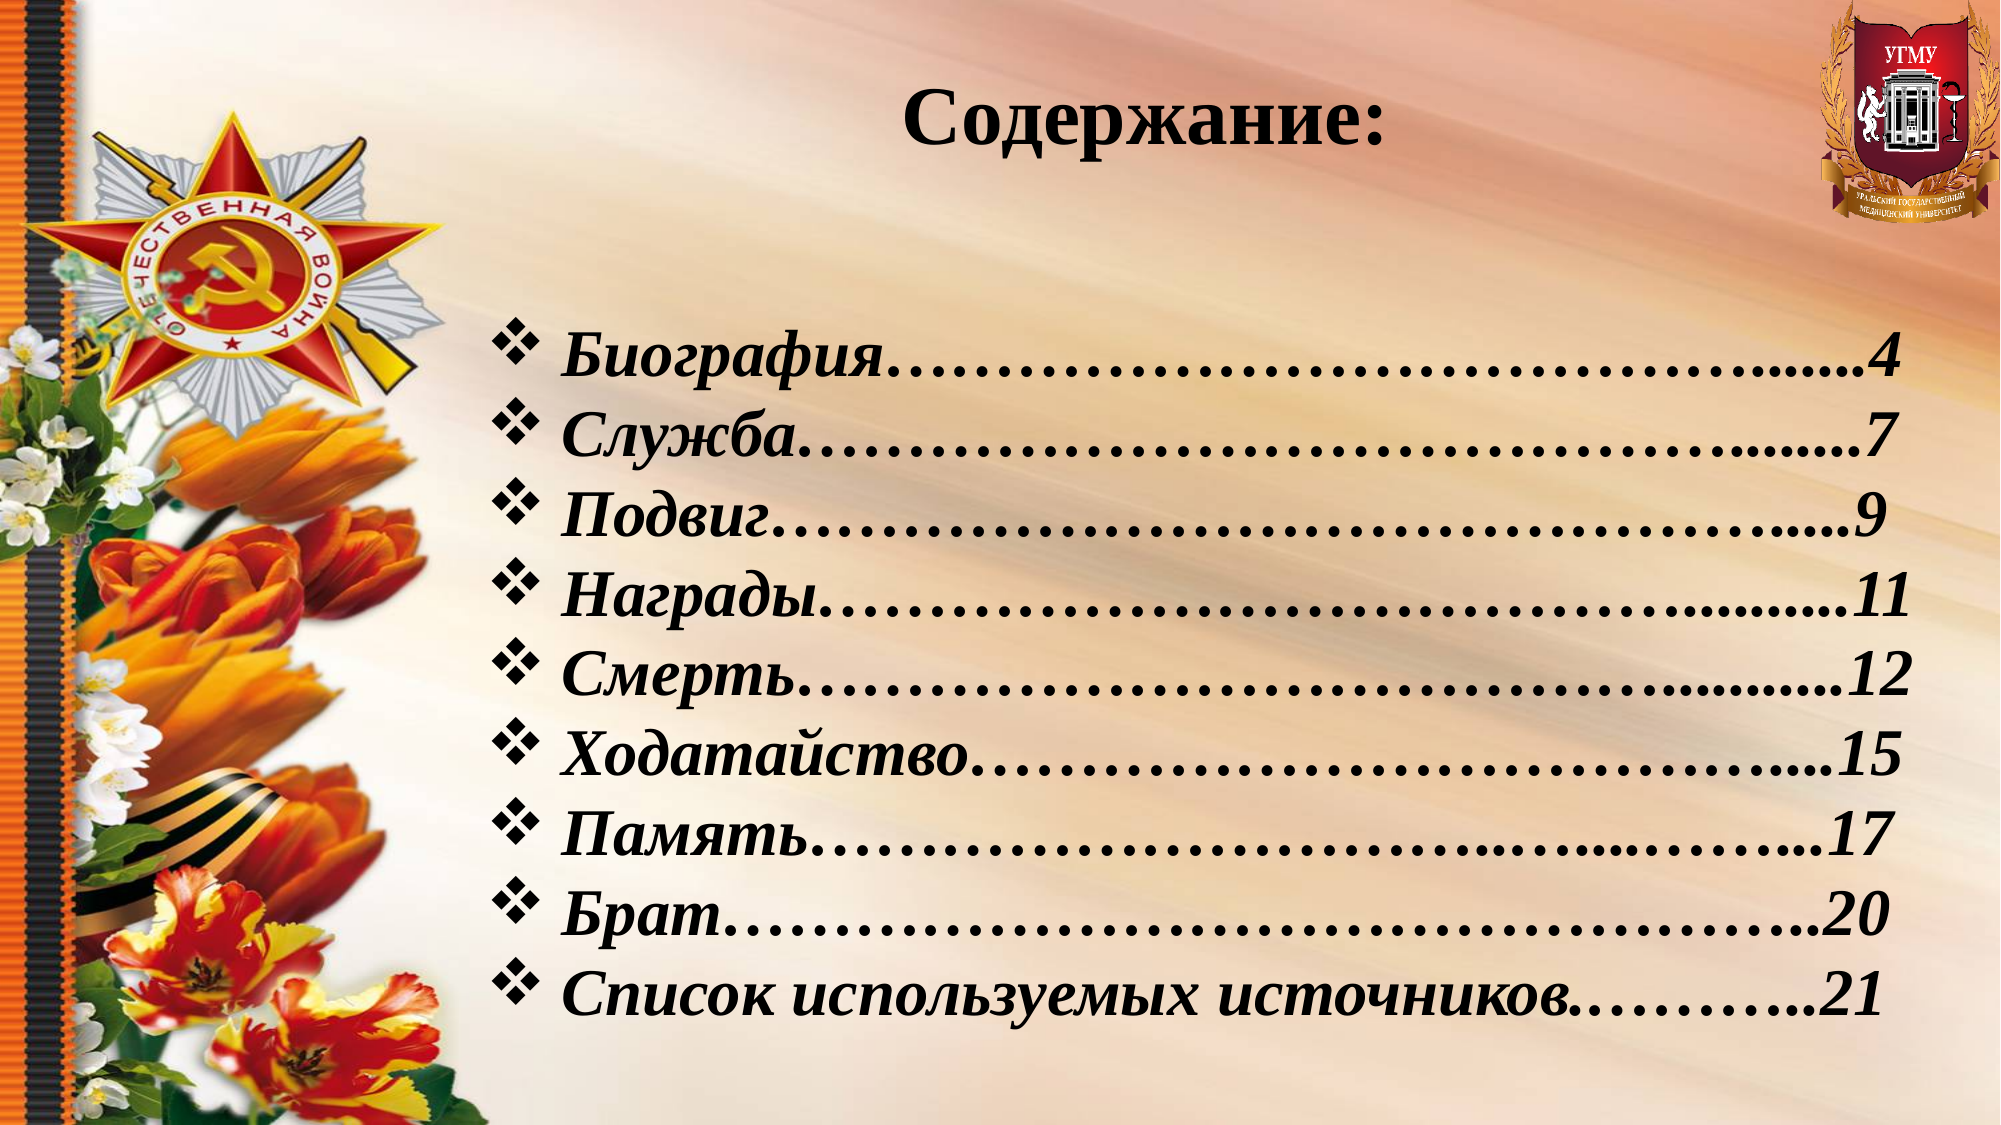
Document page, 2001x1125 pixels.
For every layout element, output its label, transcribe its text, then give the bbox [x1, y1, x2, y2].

text_box Содержание: [887, 53, 1404, 169]
picture [0, 0, 2001, 1125]
text_box Биография………………………………….......4 Служба……………………………………........7 Подвиг……………………………………….....9 Награды…………………………………..........11 Смерть…………………………………...........12 Ходатайство………………………………....15 Память…………………………..…....……...17 Брат…………………………………………..20 Список используемых источников.………..21 [471, 302, 1950, 1117]
